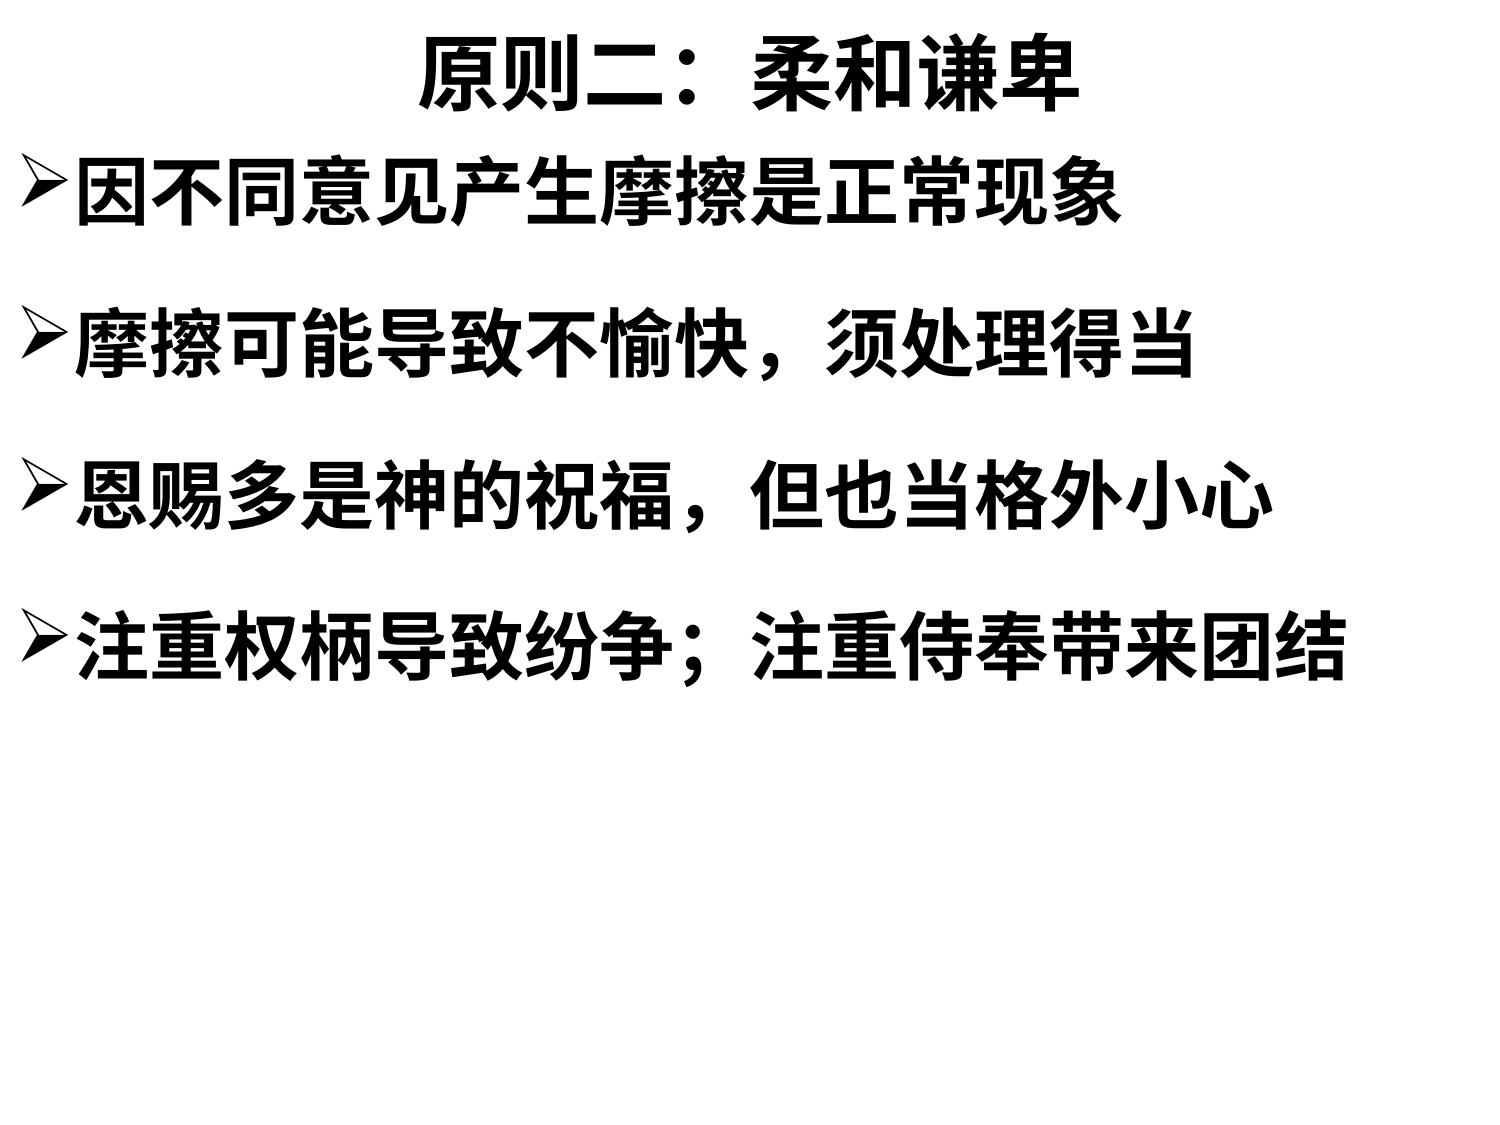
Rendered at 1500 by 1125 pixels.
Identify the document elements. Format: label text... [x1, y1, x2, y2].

title 原则二：柔和谦卑 [75, 12, 1425, 130]
list 因不同意见产生摩擦是正常现象 摩擦可能导致不愉快，须处理得当 恩赐多是神的祝福，但也当格外小心 注重权柄导致纷争；注重侍奉带来团结 [0, 137, 1488, 1100]
